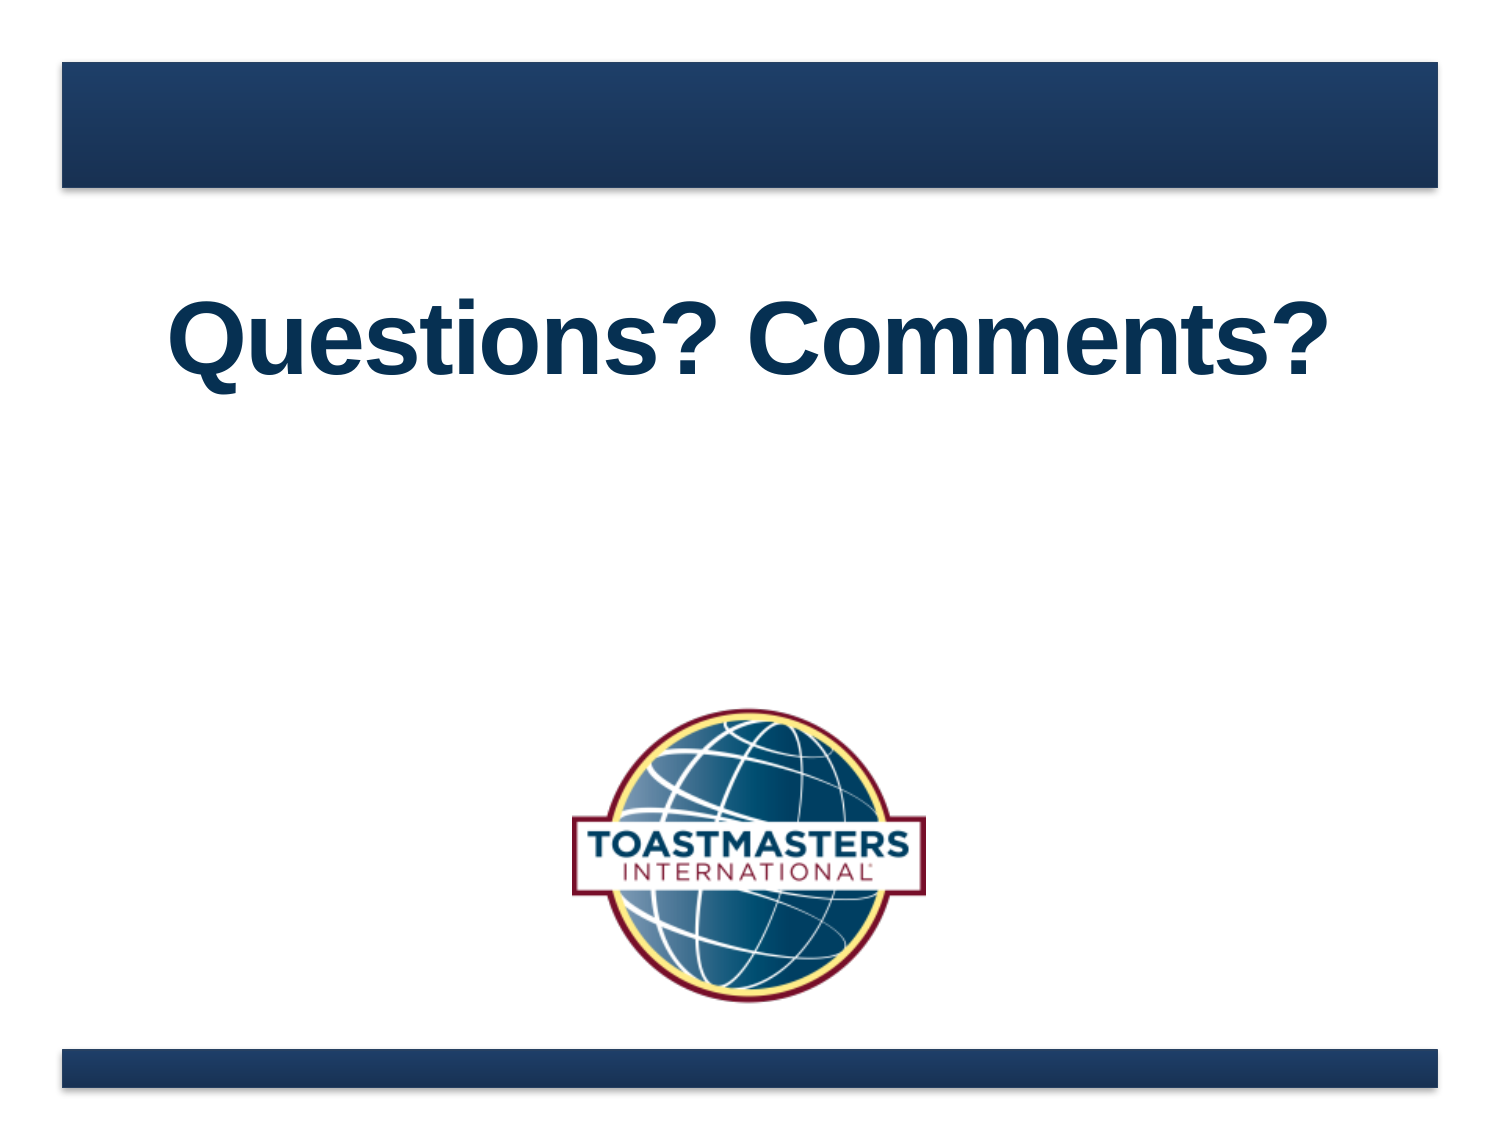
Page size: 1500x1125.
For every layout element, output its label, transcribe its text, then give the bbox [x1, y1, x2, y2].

picture [572, 697, 926, 1013]
title Questions? Comments? [112, 212, 1388, 454]
